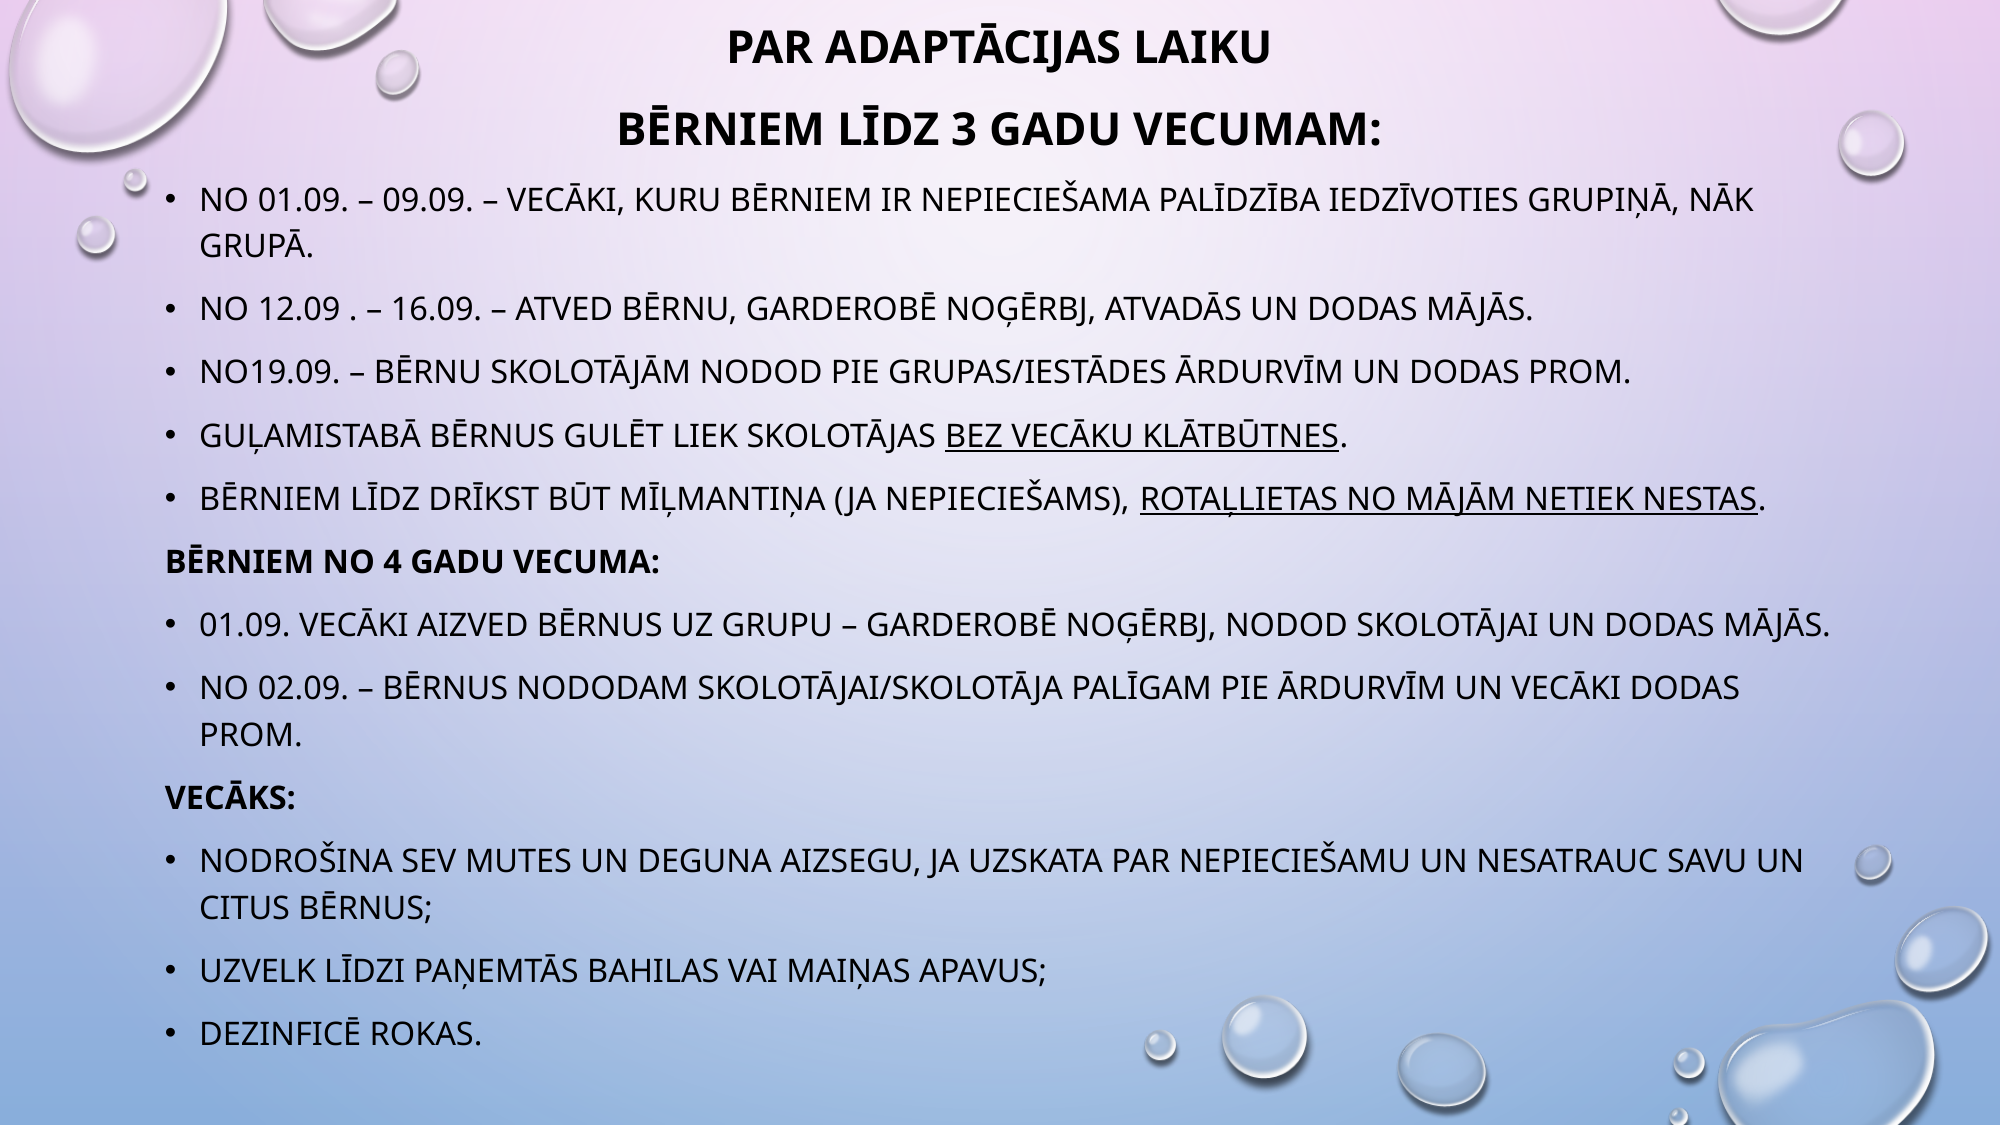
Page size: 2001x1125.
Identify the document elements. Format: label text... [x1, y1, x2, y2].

picture [0, 0, 2000, 1125]
list Par adaptācijas laiku Bērniem līdz 3 gadu vecumam: No 01.09. – 09.09. – vecāki, kuru bērniem ir nepieciešama palīdzība iedzīvoties grupiņā, nāk grupā. No 12.09 . – 16.09. – atved bērnu, garderobē noģērbj, atvadās un dodas mājās. No19.09. – bērnu skolotājām nodod pie grupas/iestādes ārdurvīm un dodas prom. Guļamistabā bērnus gulēt liek skolotājas bez vecāku klātbūtnes. Bērniem līdz drīkst būt mīļmantiņa (ja nepieciešams), rotaļlietas no mājām netiek nestas. Bērniem no 4 gadu vecuma: 01.09. vecāki aizved bērnus uz grupu – garderobē noģērbj, nodod skolotājai un dodas mājās. No 02.09. – bērnus nododam skolotājai/skolotāja palīgam pie ārdurvīm un vecāki dodas prom. Vecāks: Nodrošina sev mutes un deguna aizsegu, ja uzskata par nepieciešamu un nesatrauc savu un citus bērnus; Uzvelk līdzi paņemtās bahilas vai maiņas apavus; Dezinficē rokas. [149, 0, 1850, 1105]
